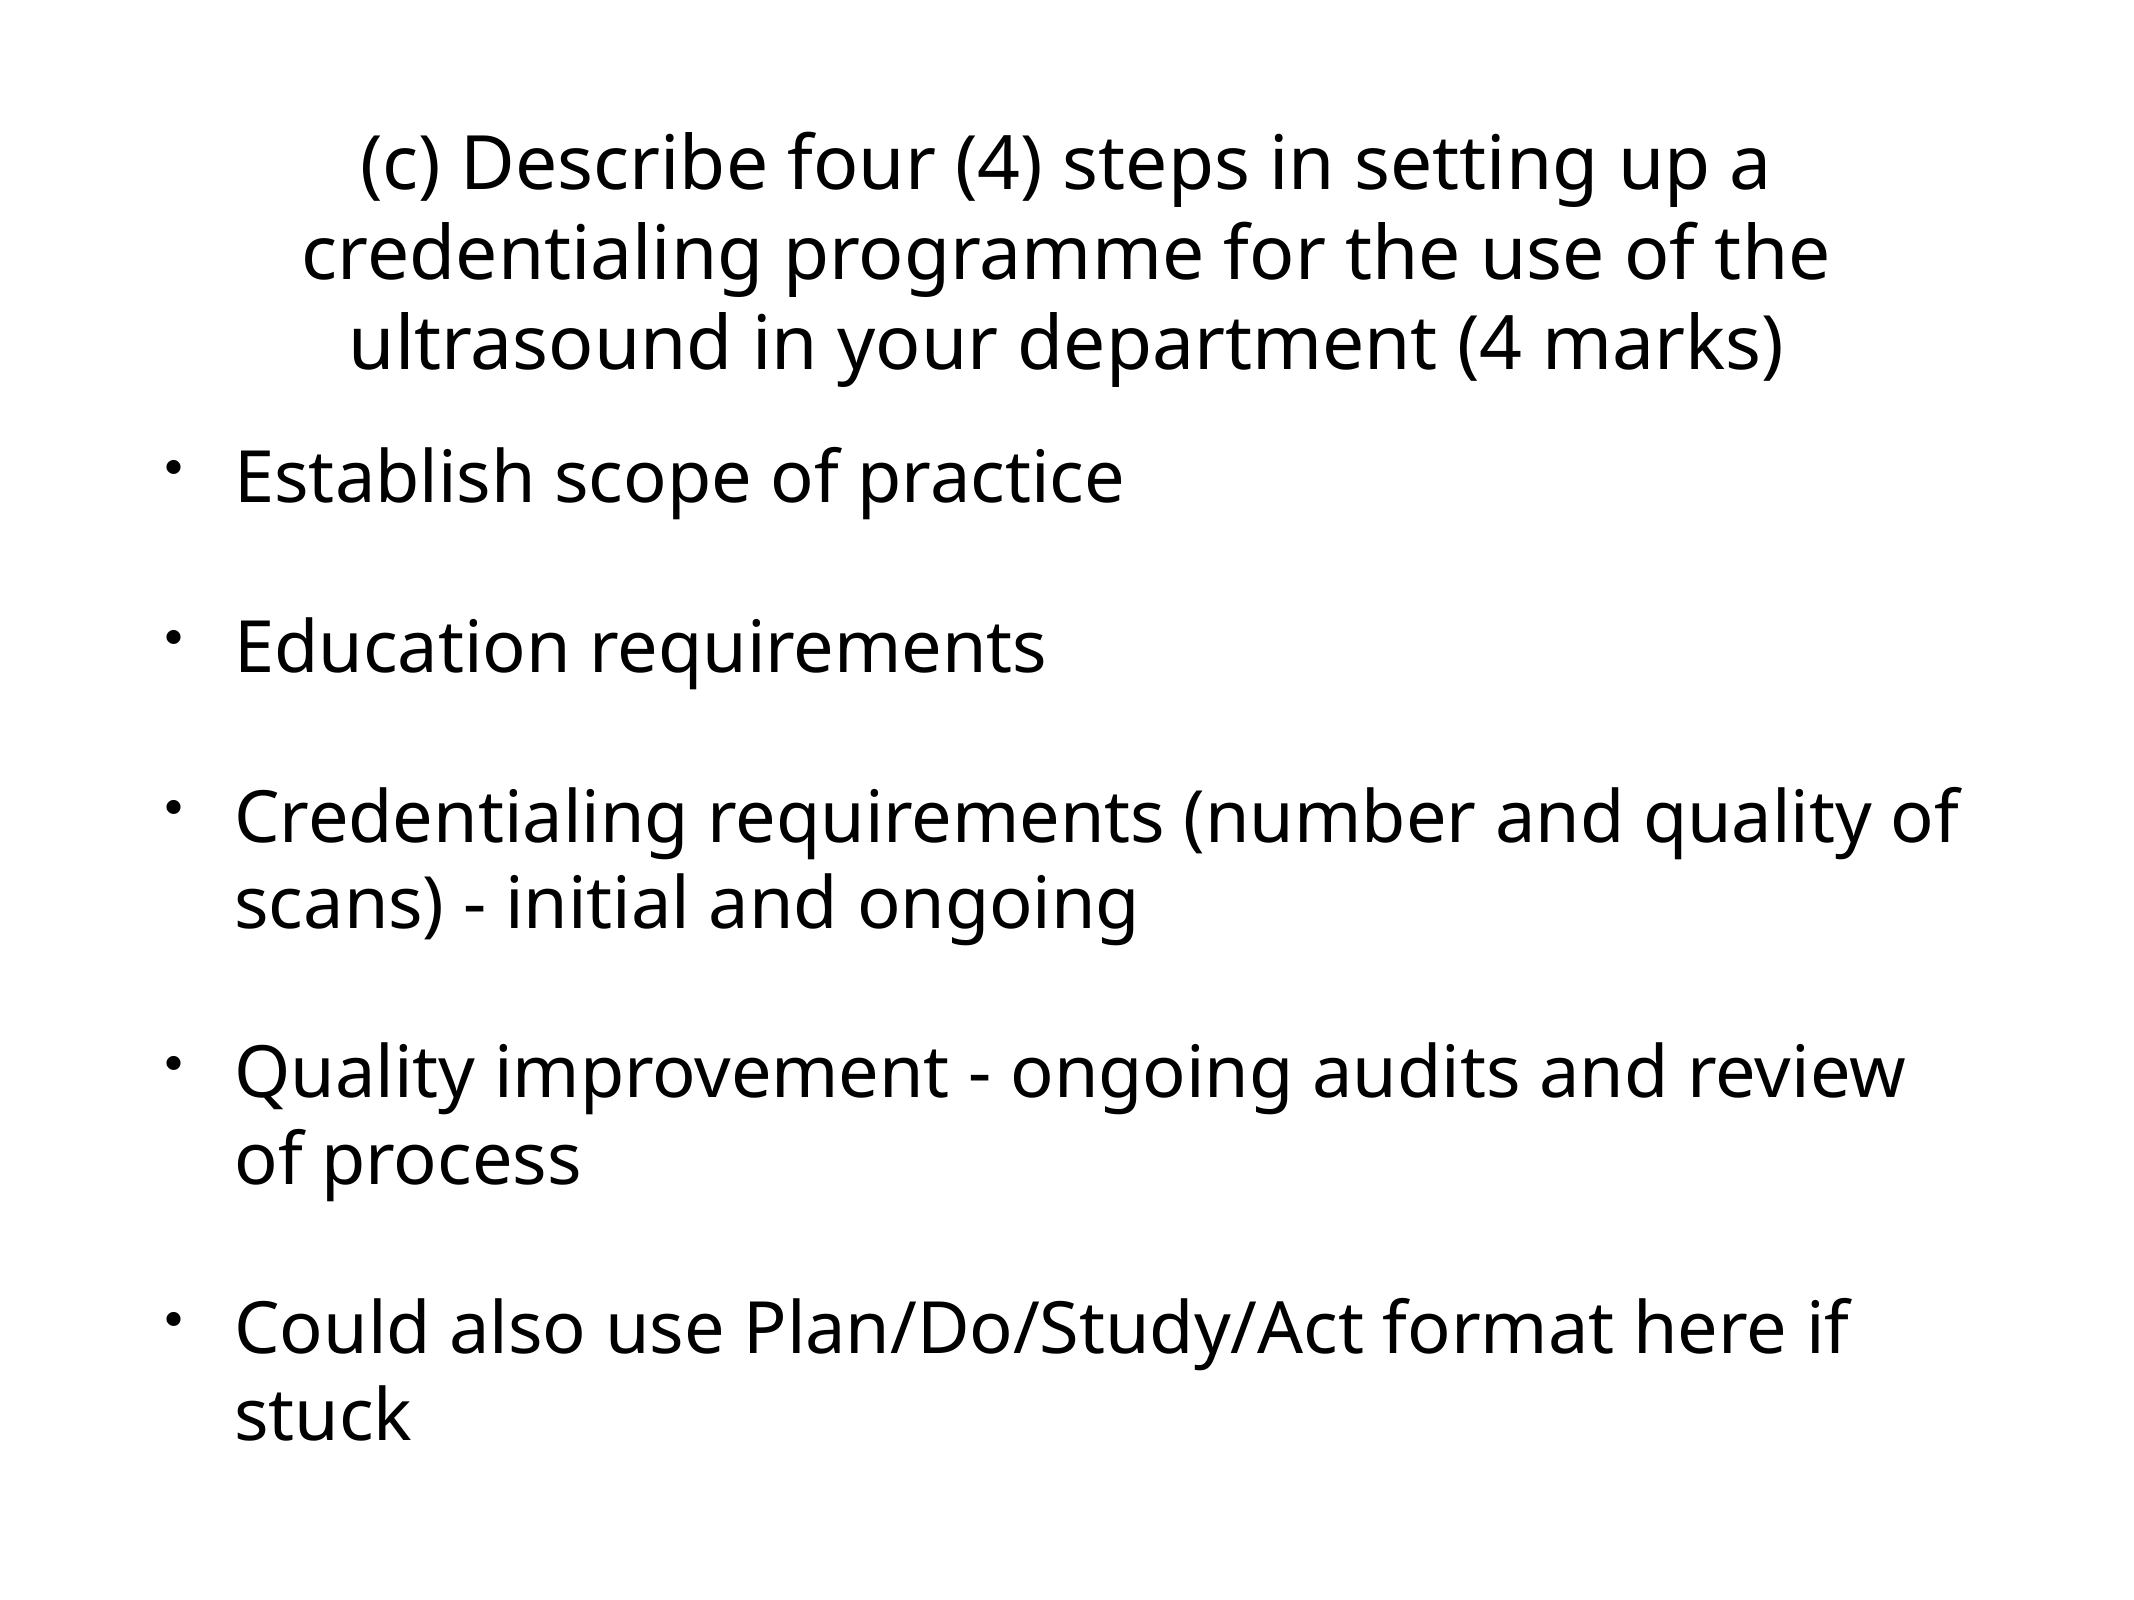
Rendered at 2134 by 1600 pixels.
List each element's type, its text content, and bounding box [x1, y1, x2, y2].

title (c) Describe four (4) steps in setting up a credentialing programme for the use of the ultrasound in your department (4 marks) [155, 72, 1978, 426]
list Establish scope of practice Education requirements Credentialing requirements (number and quality of scans) - initial and ongoing Quality improvement - ongoing audits and review of process Could also use Plan/Do/Study/Act format here if stuck [155, 426, 1978, 1459]
